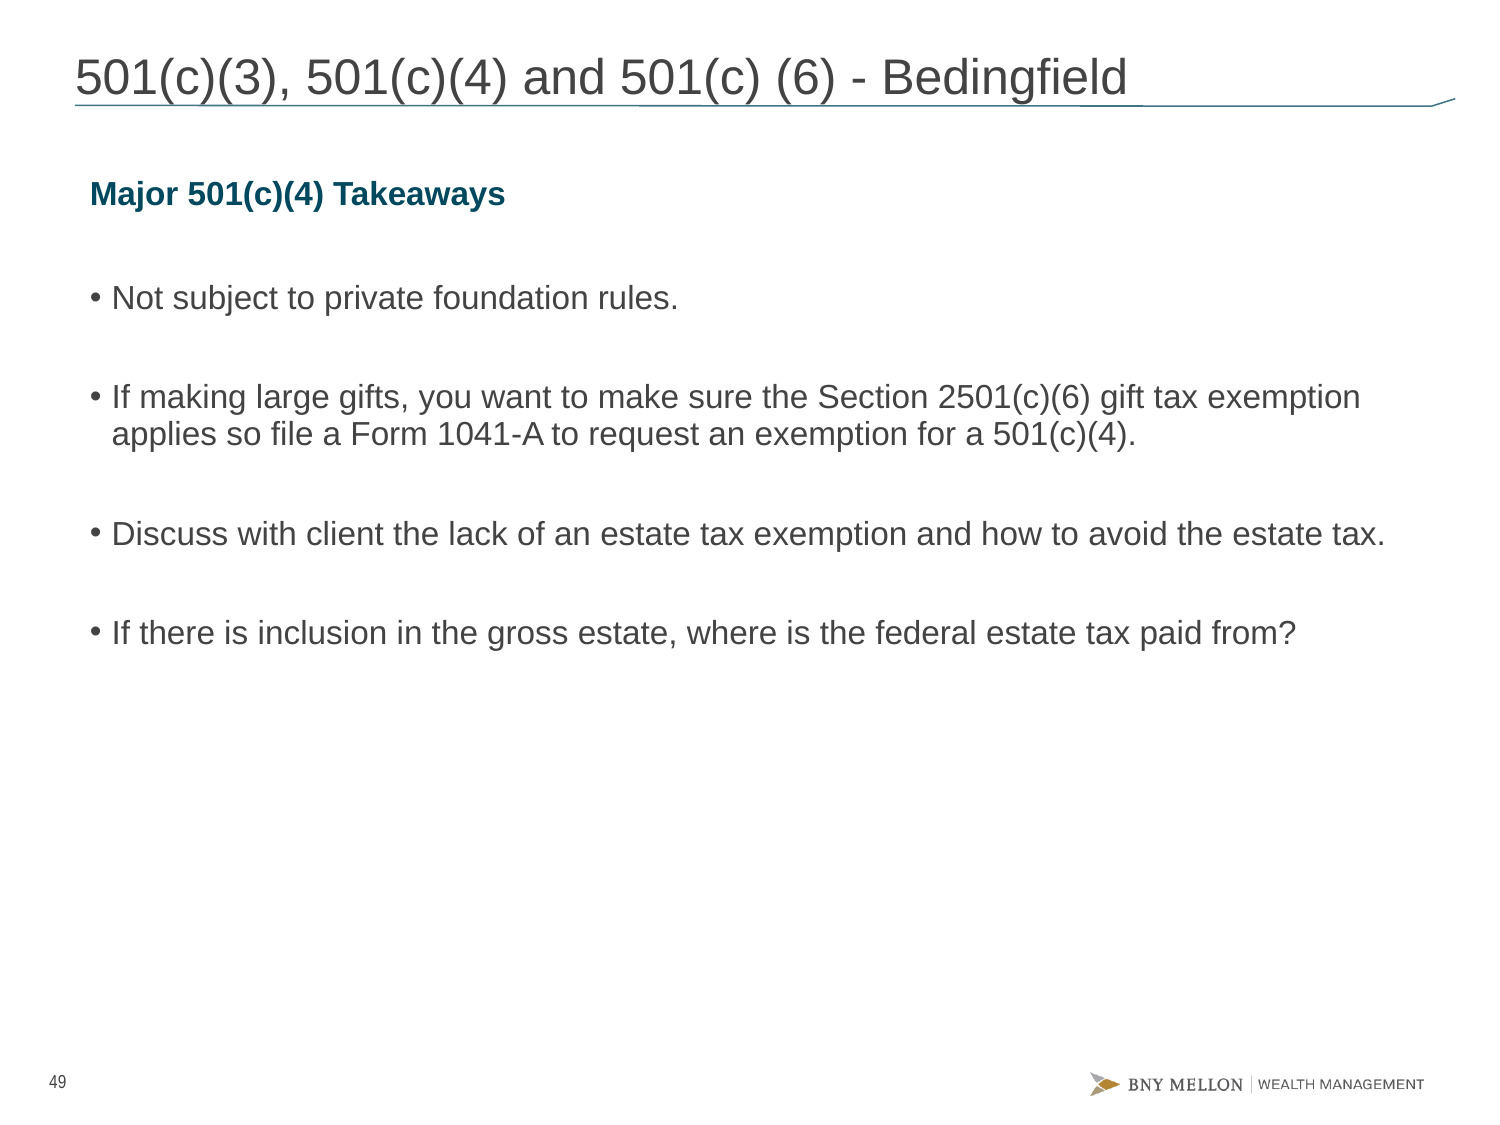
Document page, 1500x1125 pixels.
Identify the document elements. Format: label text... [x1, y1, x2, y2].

list Major 501(c)(4) Takeaways Not subject to private foundation rules. If making large gifts, you want to make sure the Section 2501(c)(6) gift tax exemption applies so file a Form 1041-A to request an exemption for a 501(c)(4). Discuss with client the lack of an estate tax exemption and how to avoid the estate tax. If there is inclusion in the gross estate, where is the federal estate tax paid from? [75, 168, 1423, 994]
title 501(c)(3), 501(c)(4) and 501(c) (6) - Bedingfield [75, 0, 1425, 105]
picture [1090, 1072, 1424, 1096]
